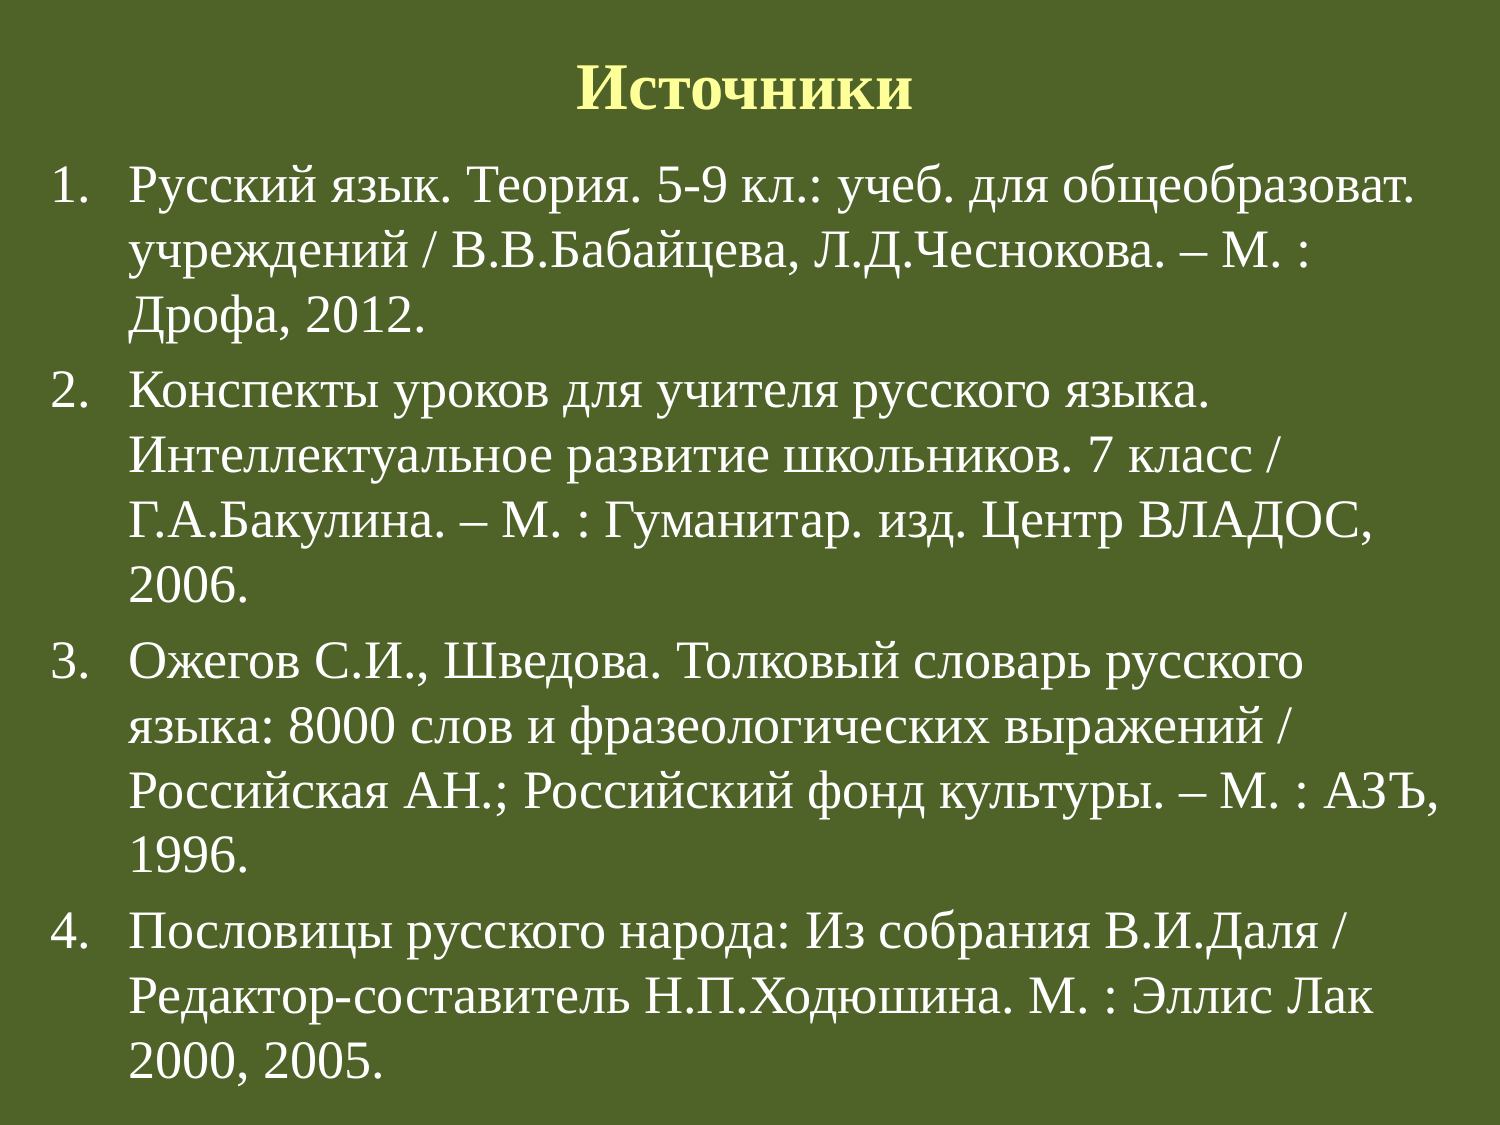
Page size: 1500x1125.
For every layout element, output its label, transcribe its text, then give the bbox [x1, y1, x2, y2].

title Источники [70, 35, 1421, 131]
list Русский язык. Теория. 5-9 кл.: учеб. для общеобразоват. учреждений / В.В.Бабайцева, Л.Д.Чеснокова. – М. : Дрофа, 2012. Конспекты уроков для учителя русского языка. Интеллектуальное развитие школьников. 7 класс / Г.А.Бакулина. – М. : Гуманитар. изд. Центр ВЛАДОС, 2006. Ожегов С.И., Шведова. Толковый словарь русского языка: 8000 слов и фразеологических выражений / Российская АН.; Российский фонд культуры. – М. : АЗЪ, 1996. Пословицы русского народа: Из собрания В.И.Даля / Редактор-составитель Н.П.Ходюшина. М. : Эллис Лак 2000, 2005. [35, 140, 1477, 1102]
